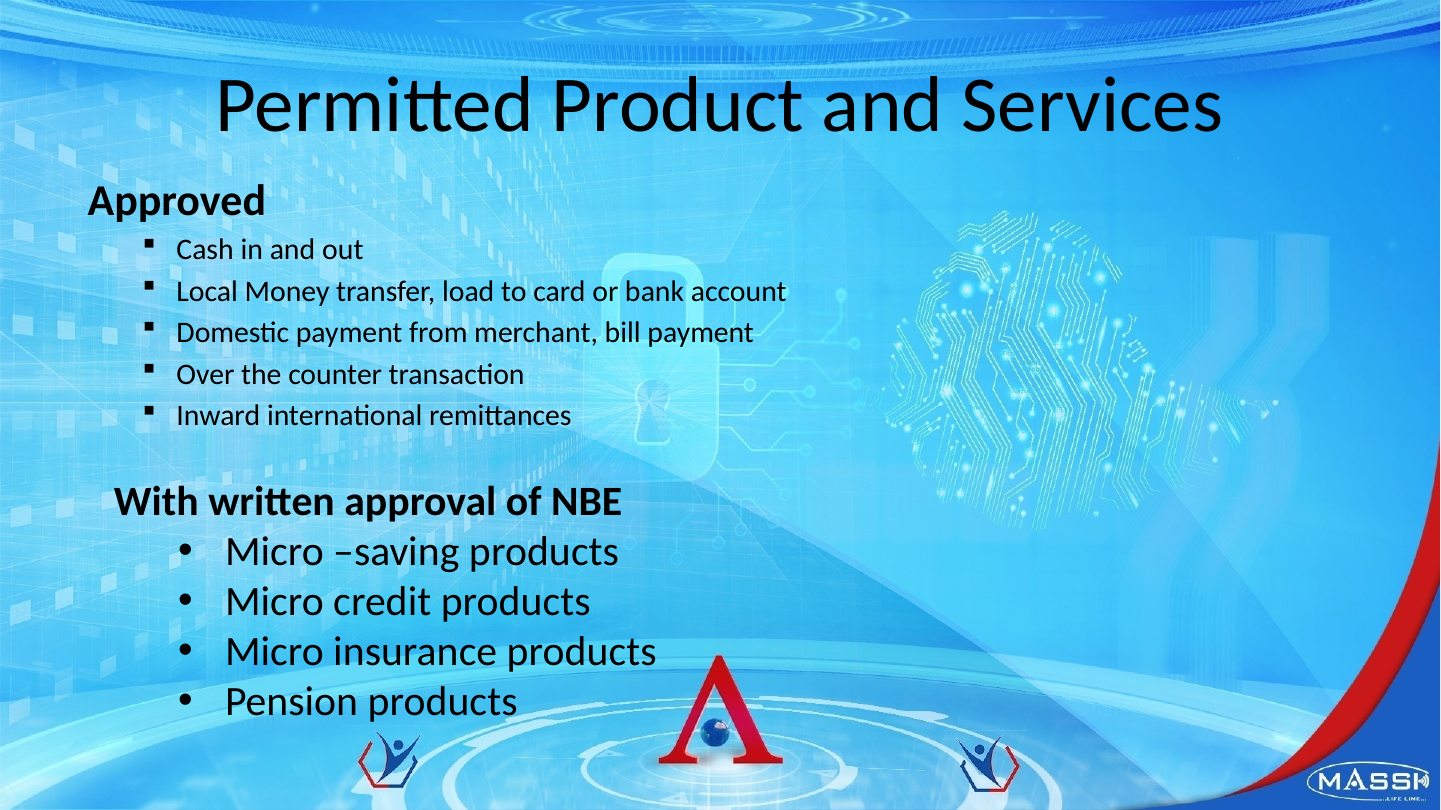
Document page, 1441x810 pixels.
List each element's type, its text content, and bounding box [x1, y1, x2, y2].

list Approved Cash in and out Local Money transfer, load to card or bank account Domestic payment from merchant, bill payment Over the counter transaction Inward international remittances [74, 164, 1317, 441]
picture [0, 0, 1441, 810]
title Permitted Product and Services [71, 32, 1369, 168]
text_box With written approval of NBE Micro –saving products Micro credit products Micro insurance products Pension products [99, 466, 964, 732]
